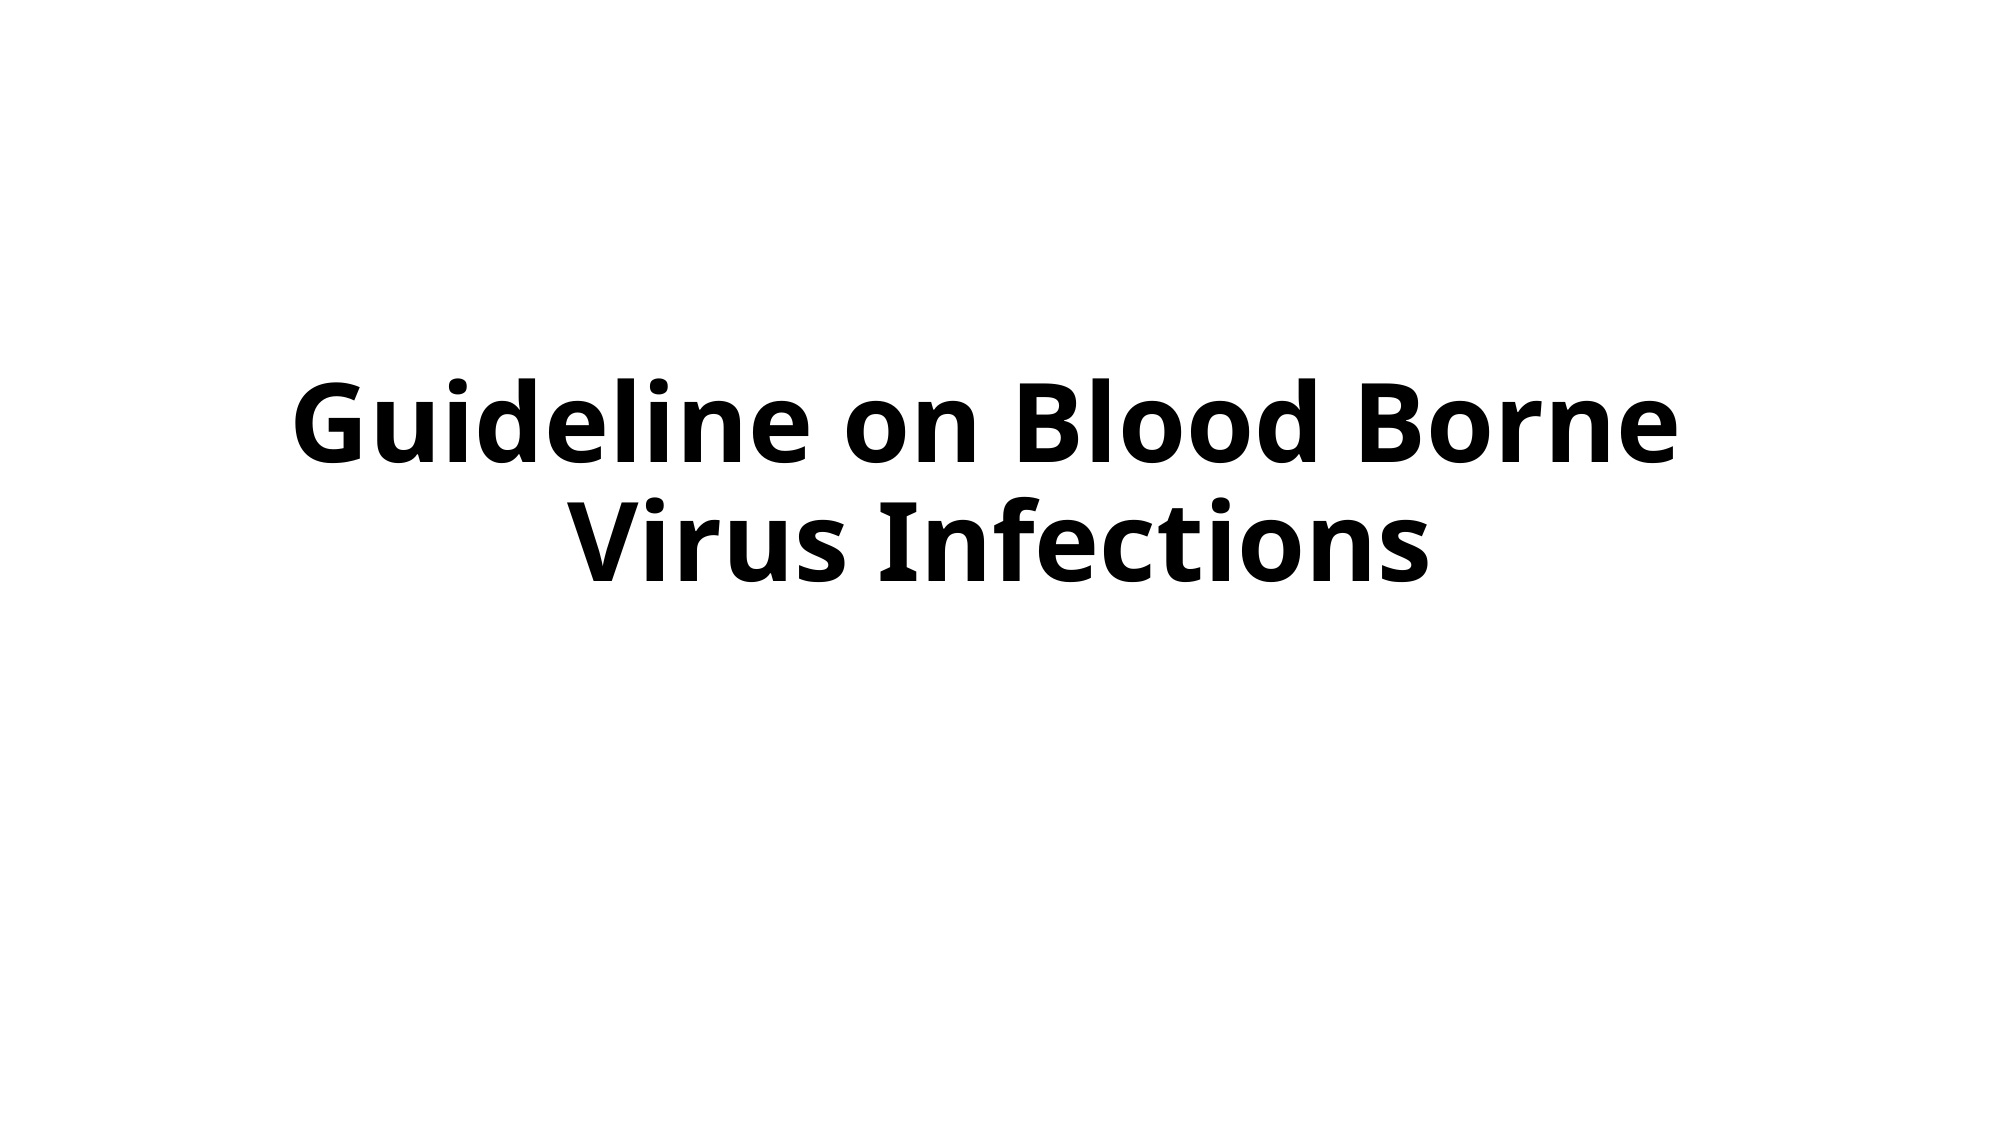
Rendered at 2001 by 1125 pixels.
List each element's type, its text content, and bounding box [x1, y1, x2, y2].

title Guideline on Blood Borne Virus Infections [249, 352, 1750, 745]
